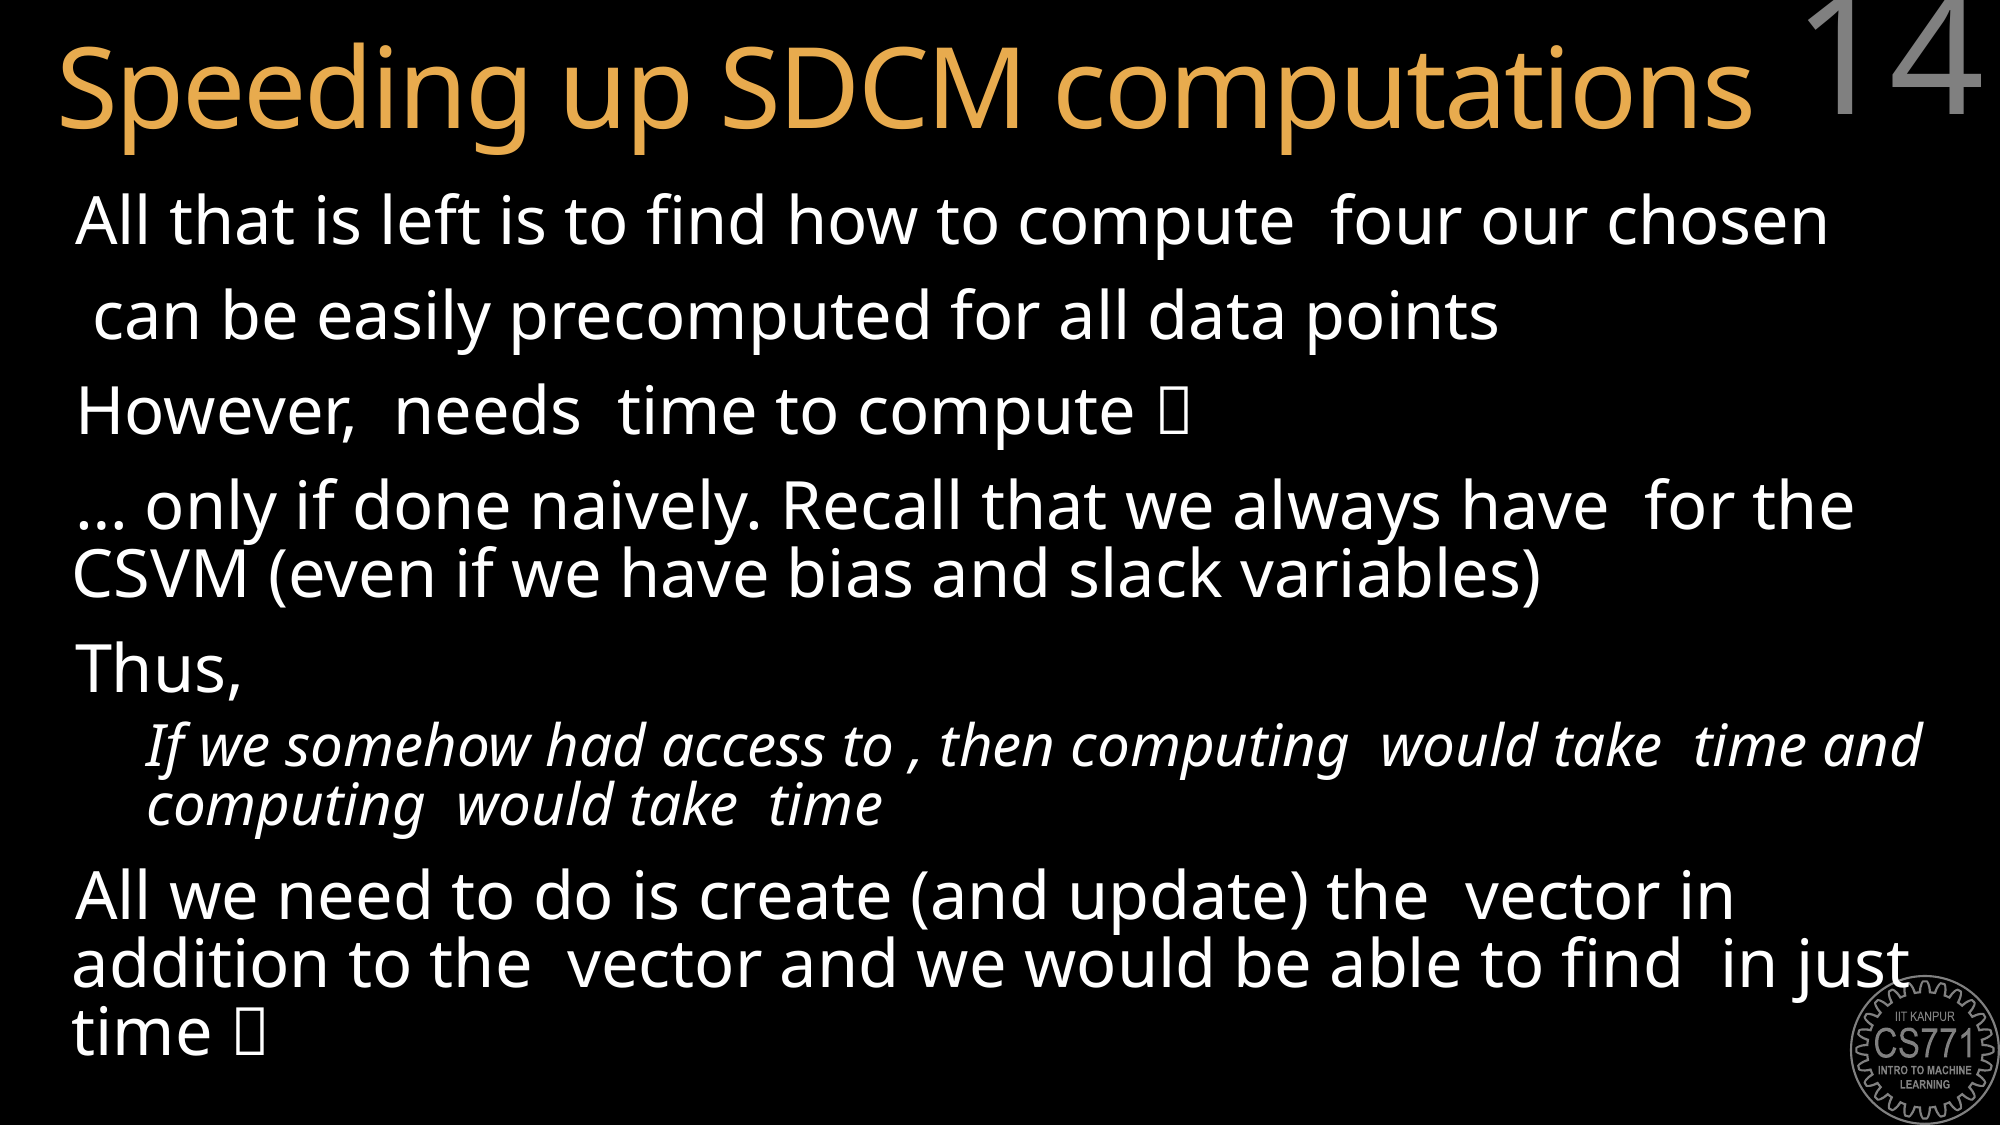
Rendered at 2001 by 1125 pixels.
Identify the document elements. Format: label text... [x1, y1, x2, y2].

slide_number 14 [1520, 6, 2000, 183]
title Speeding up SDCM computations [41, 5, 1945, 183]
